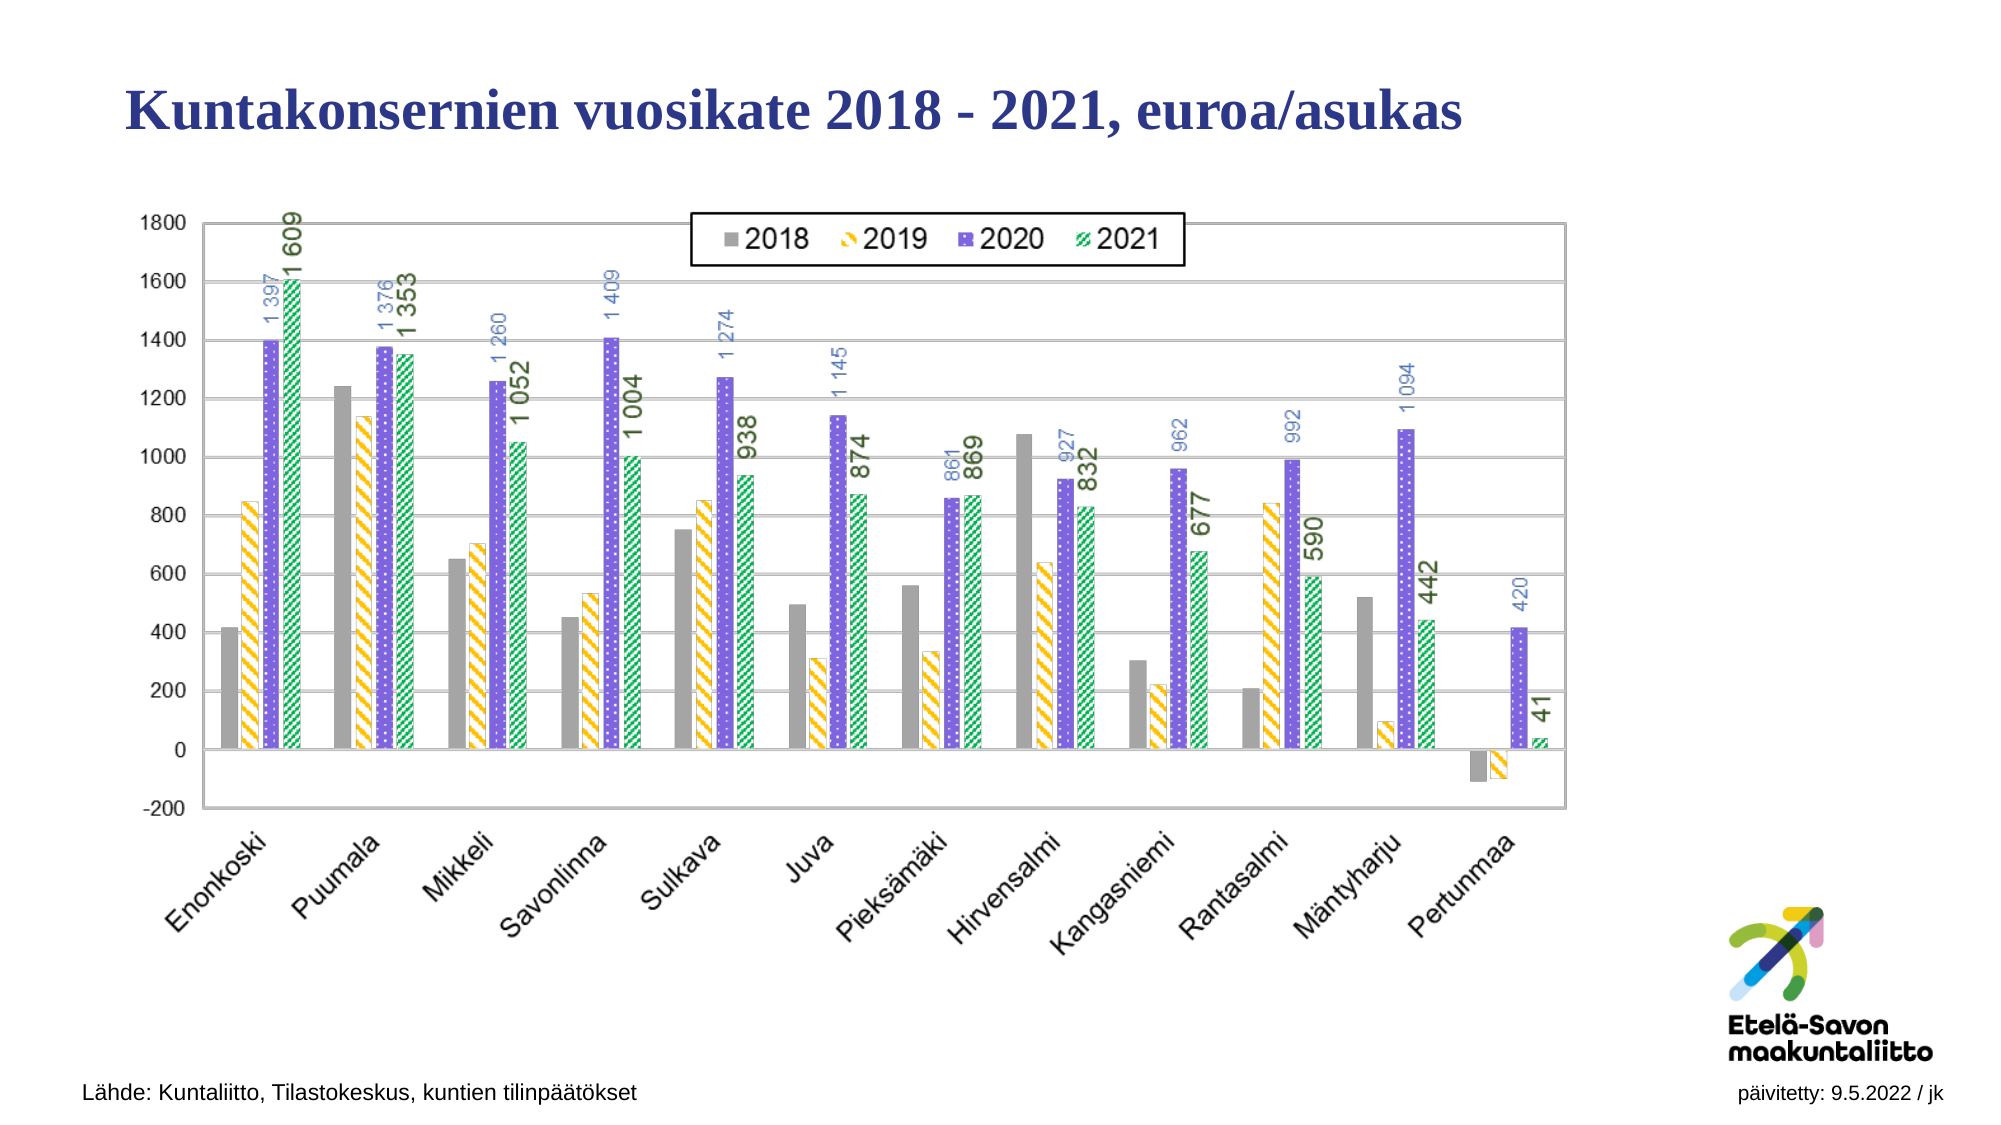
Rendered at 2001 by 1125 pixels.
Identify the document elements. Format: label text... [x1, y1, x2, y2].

title Kuntakonsernien vuosikate 2018 - 2021, euroa/asukas [125, 54, 1792, 149]
picture [125, 202, 1591, 976]
text_box Lähde: Kuntaliitto, Tilastokeskus, kuntien tilinpäätökset päivitetty: 9.5.2022 / jk [66, 1070, 1981, 1121]
picture [1707, 907, 2000, 1125]
